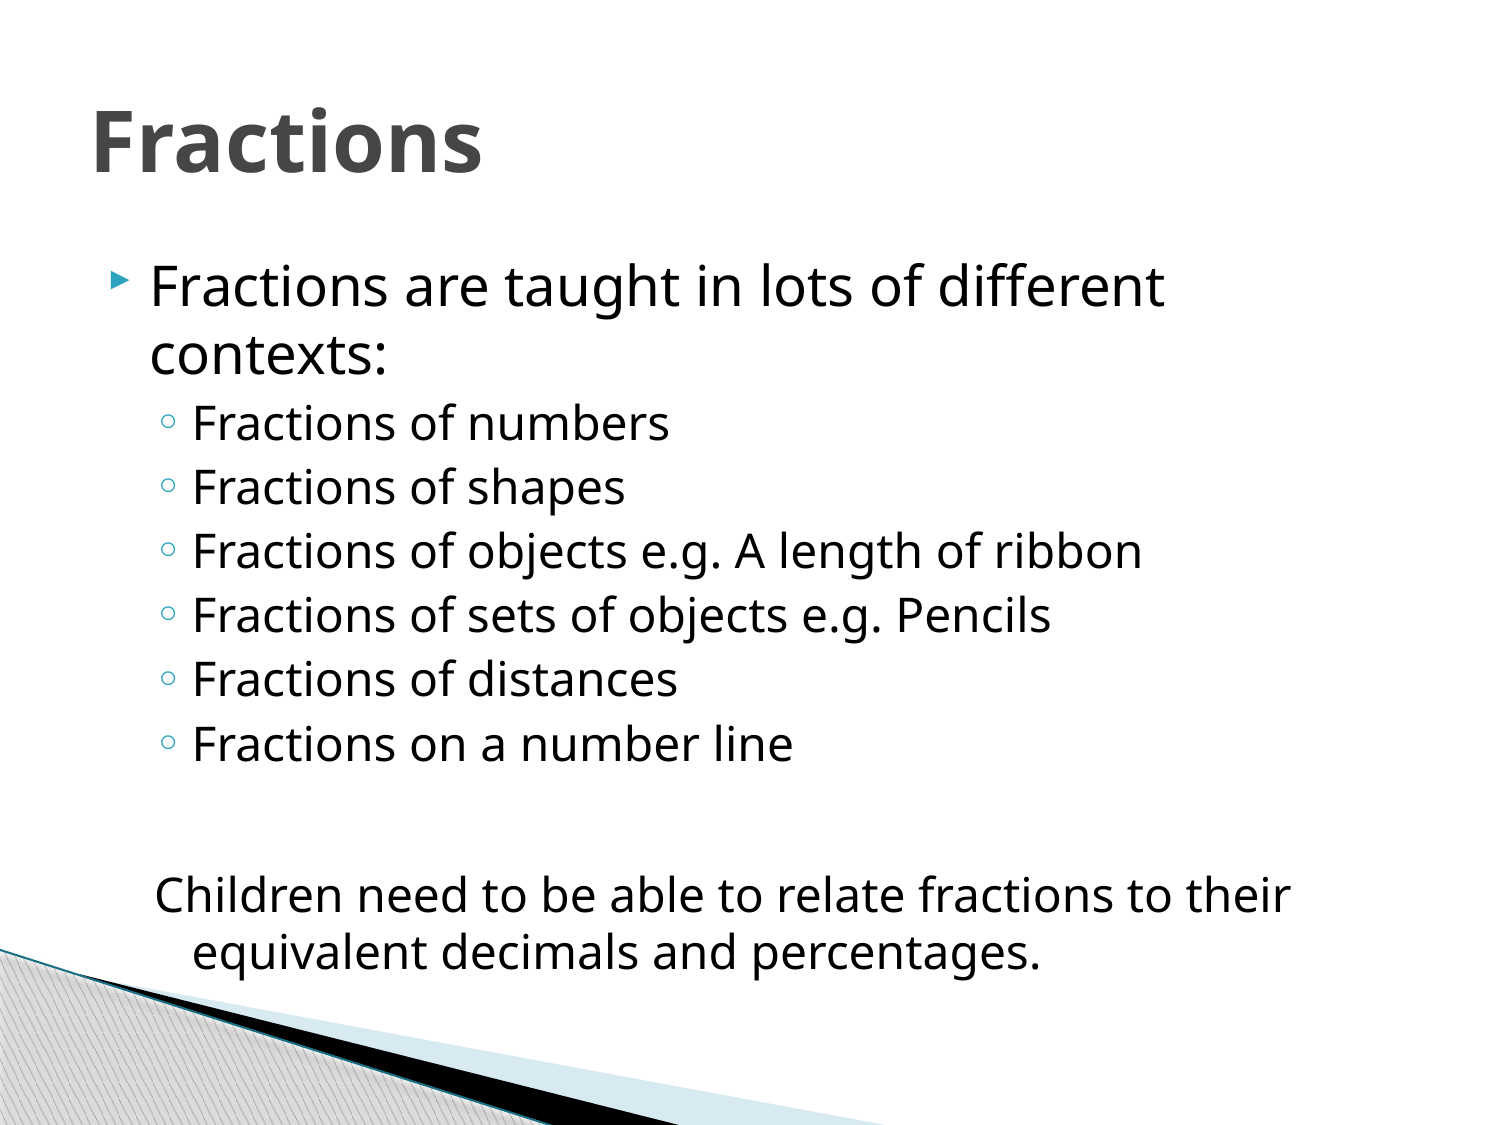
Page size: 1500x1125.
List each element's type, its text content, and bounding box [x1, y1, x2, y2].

list Fractions are taught in lots of different contexts: Fractions of numbers Fractions of shapes Fractions of objects e.g. A length of ribbon Fractions of sets of objects e.g. Pencils Fractions of distances Fractions on a number line Children need to be able to relate fractions to their equivalent decimals and percentages. [75, 243, 1425, 986]
title Fractions [75, 45, 1425, 233]
